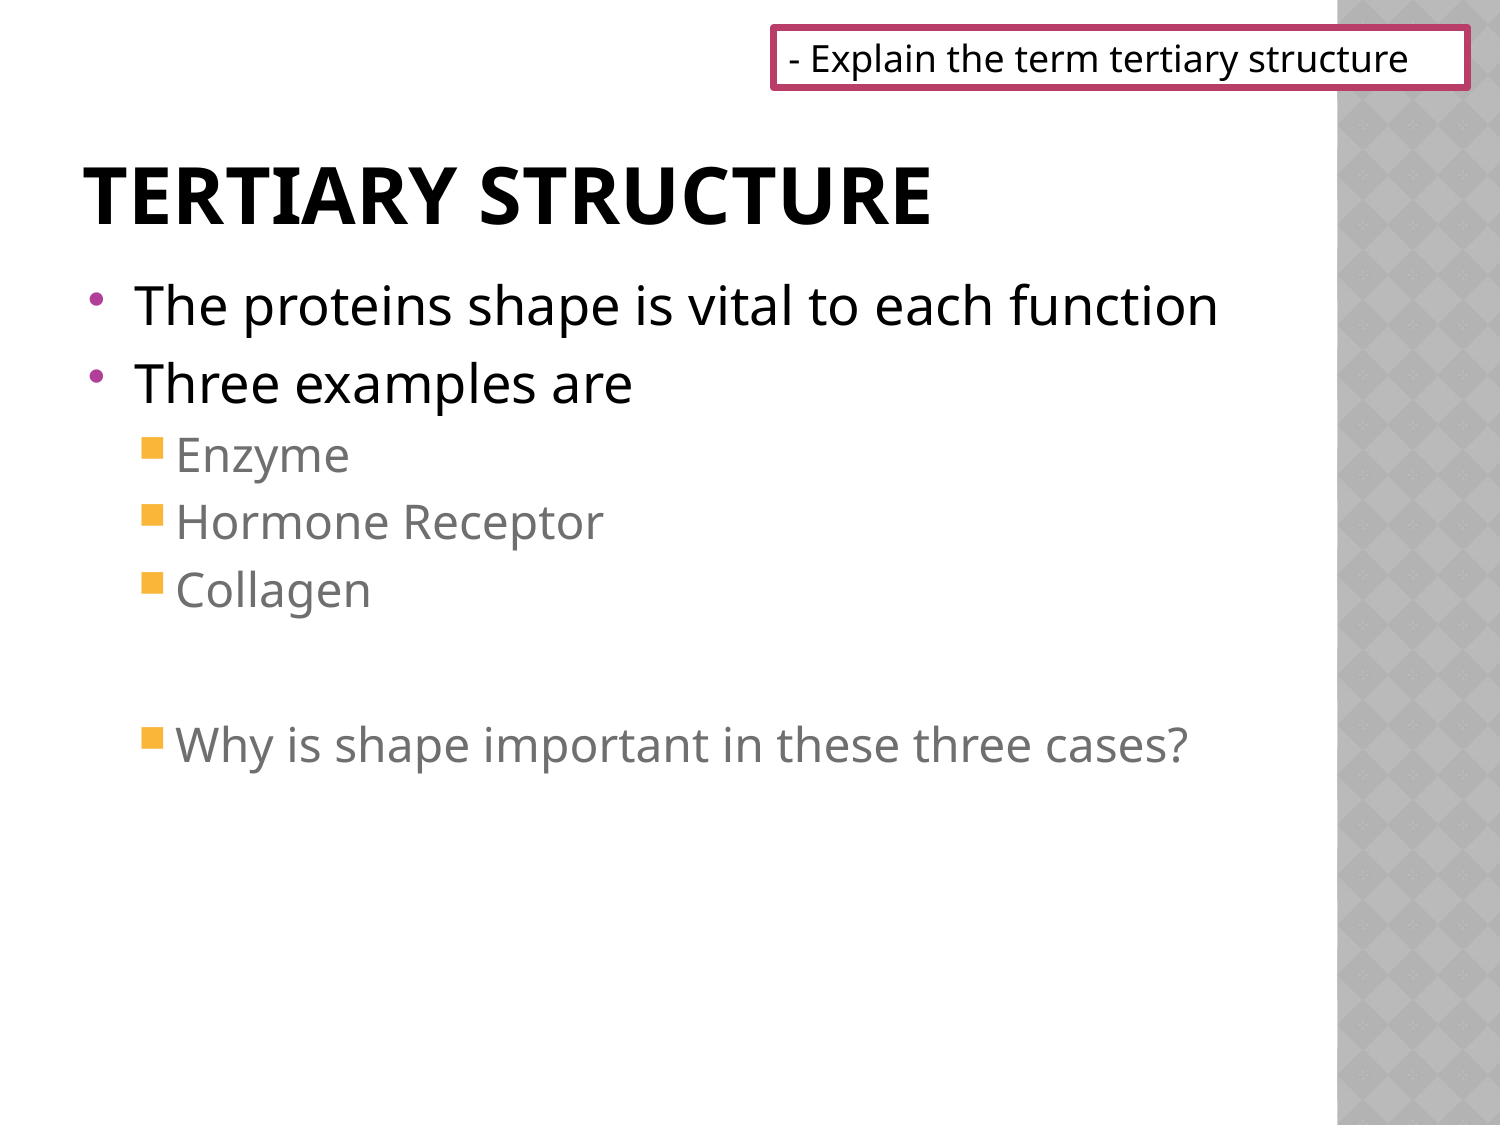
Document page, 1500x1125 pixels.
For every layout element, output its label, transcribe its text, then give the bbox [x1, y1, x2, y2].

title Tertiary Structure [75, 52, 1263, 240]
list The proteins shape is vital to each function Three examples are Enzyme Hormone Receptor Collagen Why is shape important in these three cases? [75, 264, 1263, 1059]
text_box - Explain the term tertiary structure [770, 24, 1471, 91]
